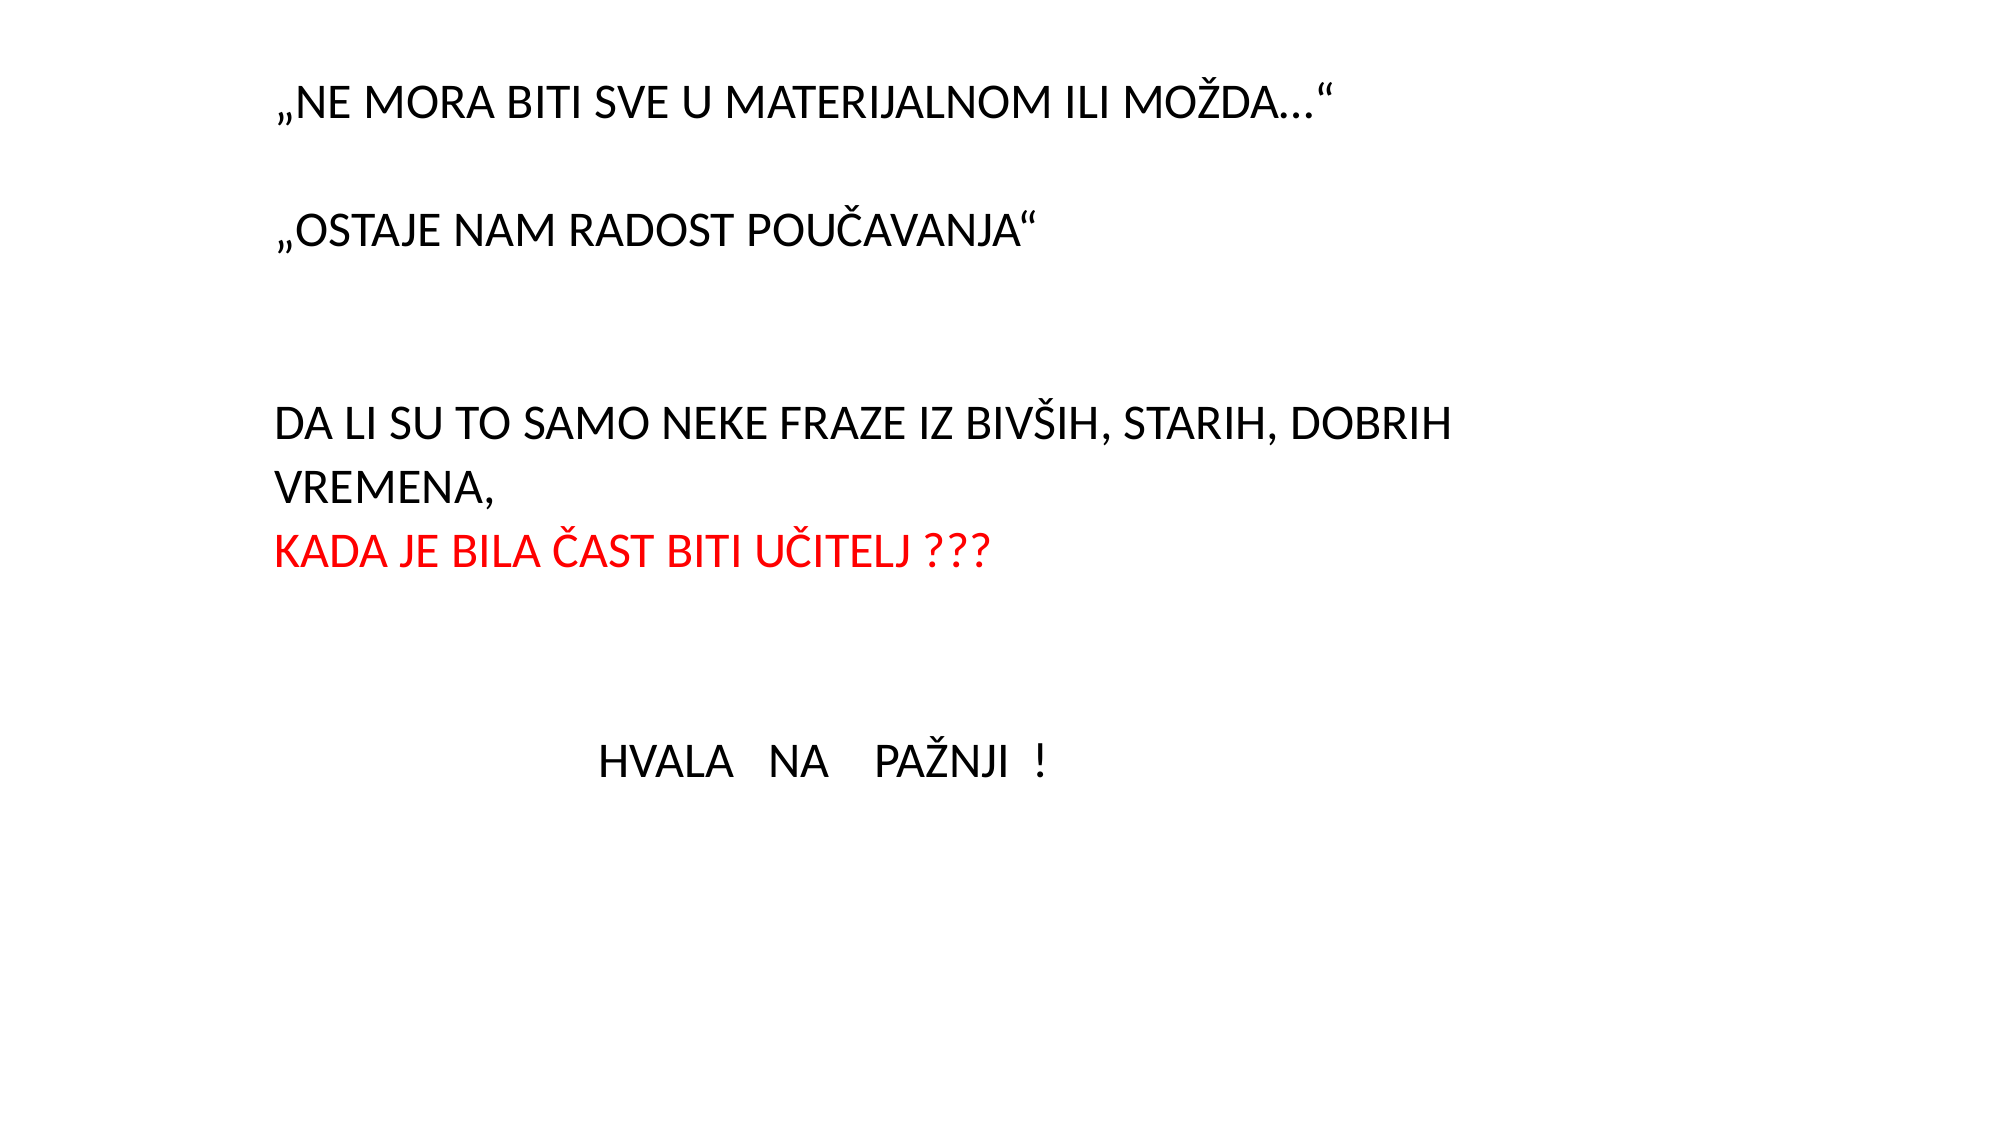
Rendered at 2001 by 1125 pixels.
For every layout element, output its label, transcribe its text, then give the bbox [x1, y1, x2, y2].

text_box „NE MORA BITI SVE U MATERIJALNOM ILI MOŽDA…“ „OSTAJE NAM RADOST POUČAVANJA“ DA LI SU TO SAMO NEKE FRAZE IZ BIVŠIH, STARIH, DOBRIH VREMENA, KADA JE BILA ČAST BITI UČITELJ ??? HVALA NA PAŽNJI ! [147, 56, 1500, 795]
